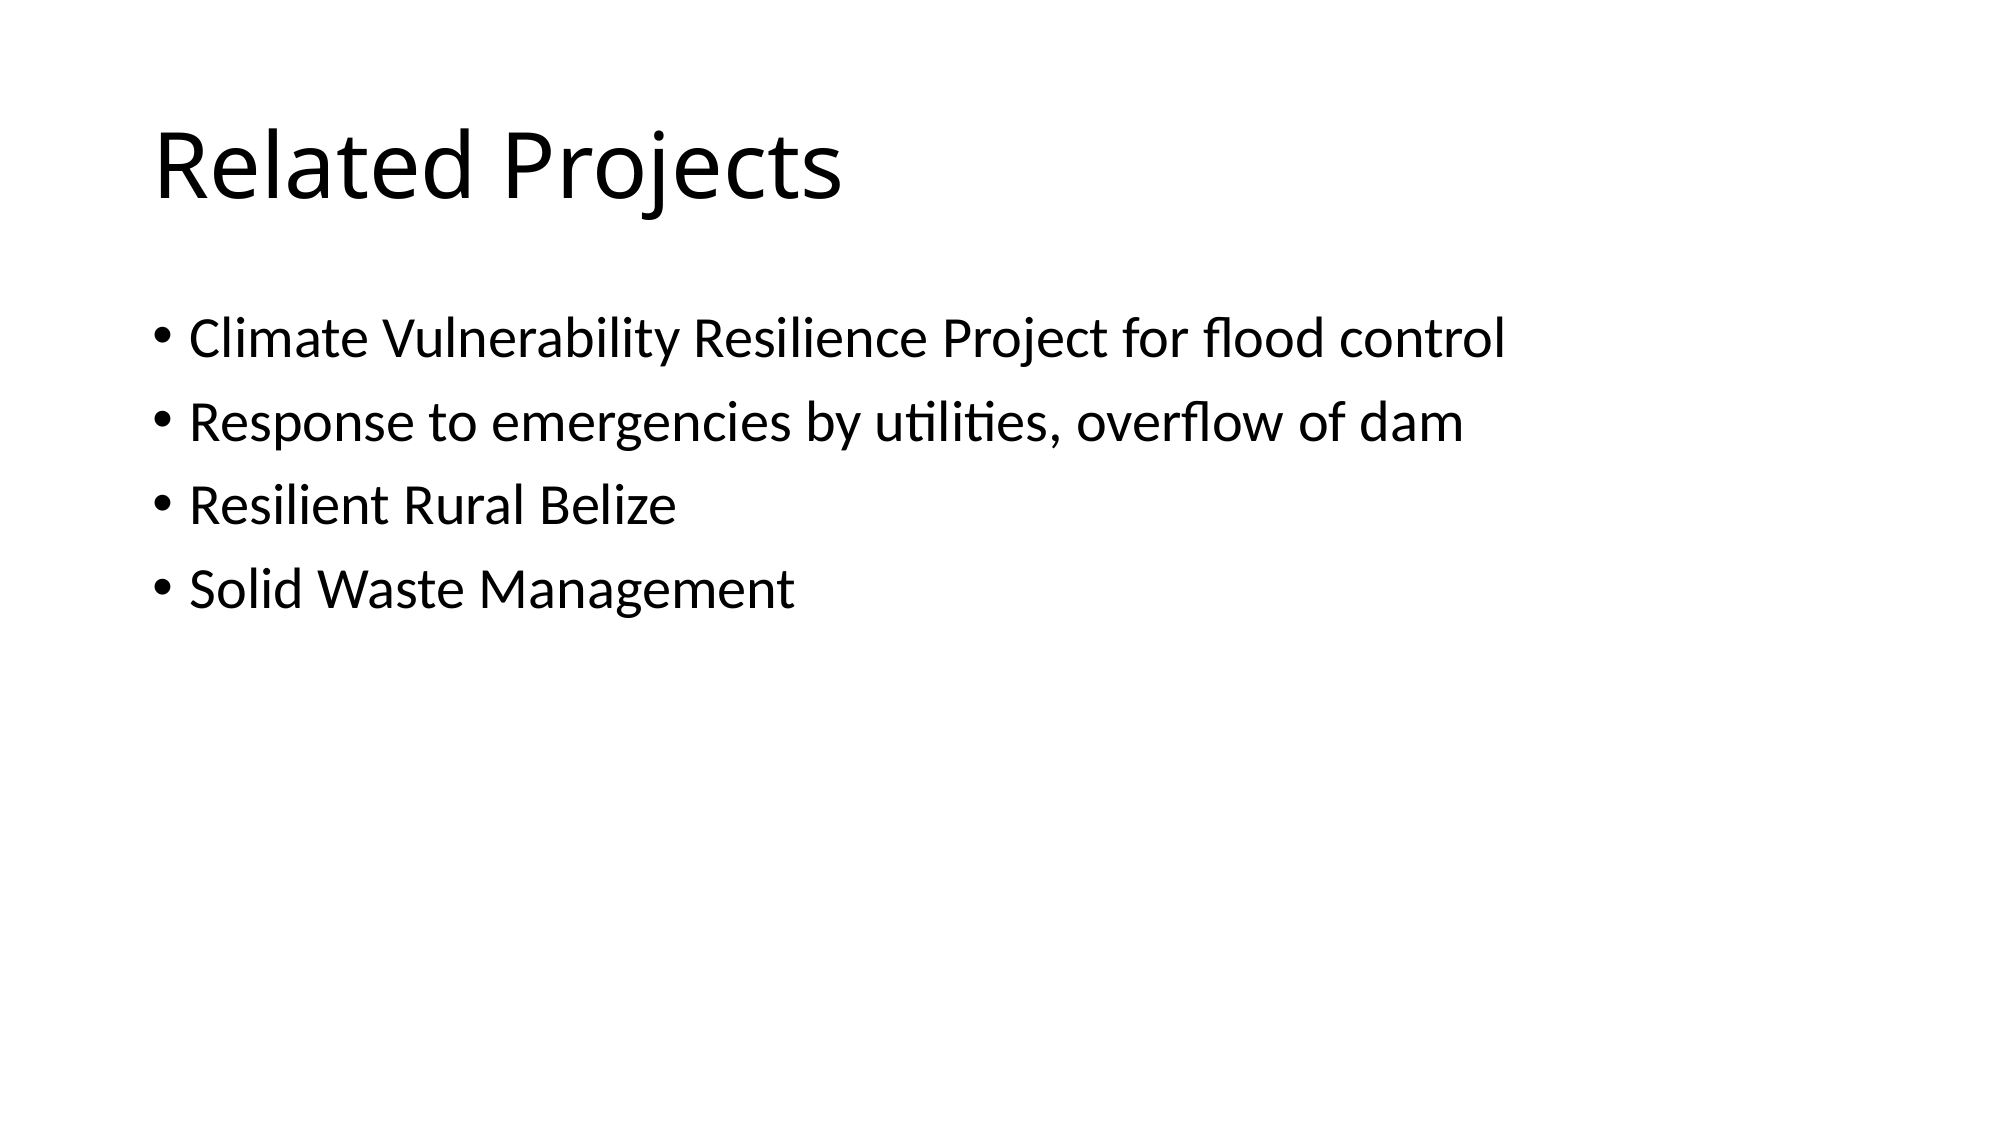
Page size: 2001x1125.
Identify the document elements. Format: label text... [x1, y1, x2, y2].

title Related Projects [137, 59, 1863, 278]
list Climate Vulnerability Resilience Project for flood control Response to emergencies by utilities, overflow of dam Resilient Rural Belize Solid Waste Management [137, 299, 1863, 1014]
